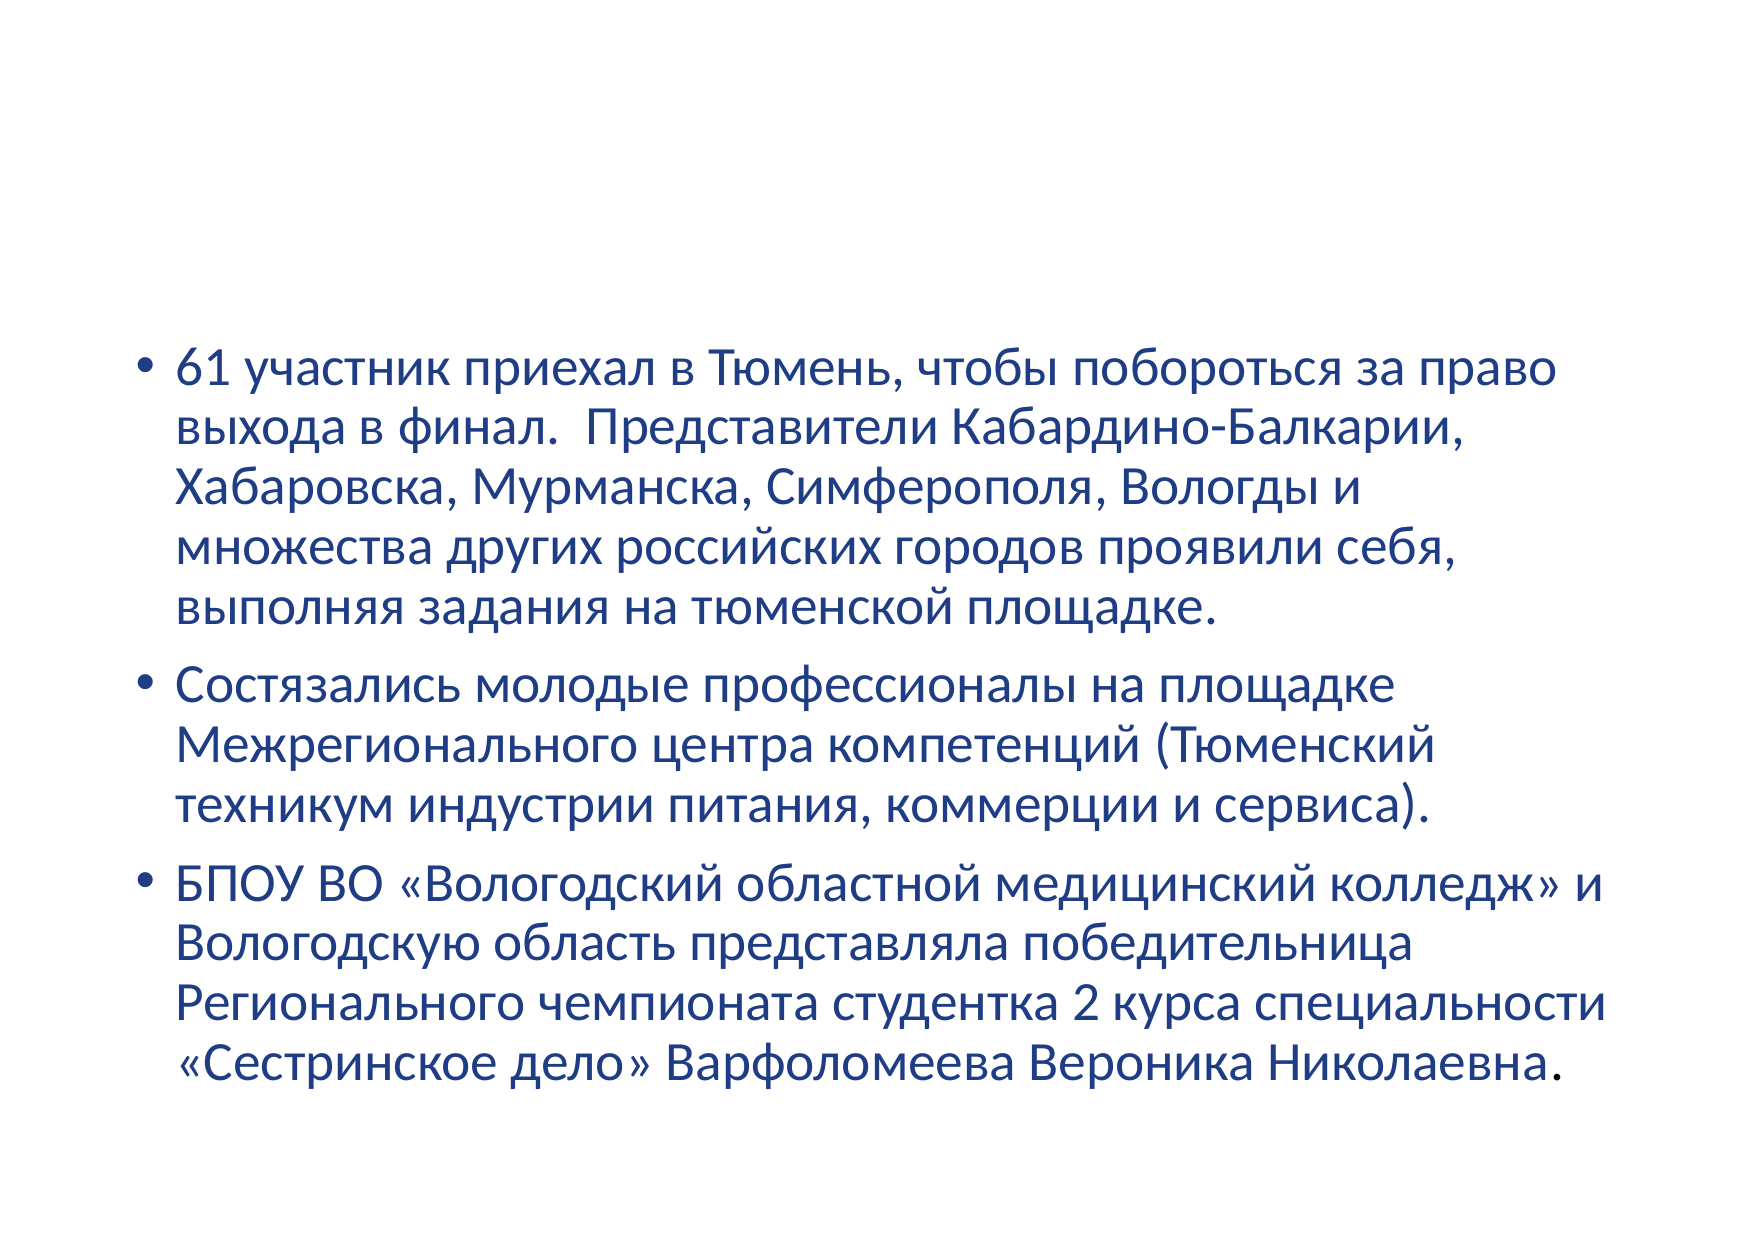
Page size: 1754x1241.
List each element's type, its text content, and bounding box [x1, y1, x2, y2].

list 61 участник приехал в Тюмень, чтобы побороться за право выхода в финал. Представители Кабардино-Балкарии, Хабаровска, Мурманска, Симферополя, Вологды и множества других российских городов проявили себя, выполняя задания на тюменской площадке. Состязались молодые профессионалы на площадке Межрегионального центра компетенций (Тюменский техникум индустрии питания, коммерции и сервиса). БПОУ ВО «Вологодский областной медицинский колледж» и Вологодскую область представляла победительница Регионального чемпионата студентка 2 курса специальности «Сестринское дело» Варфоломеева Вероника Николаевна. [120, 330, 1634, 1117]
